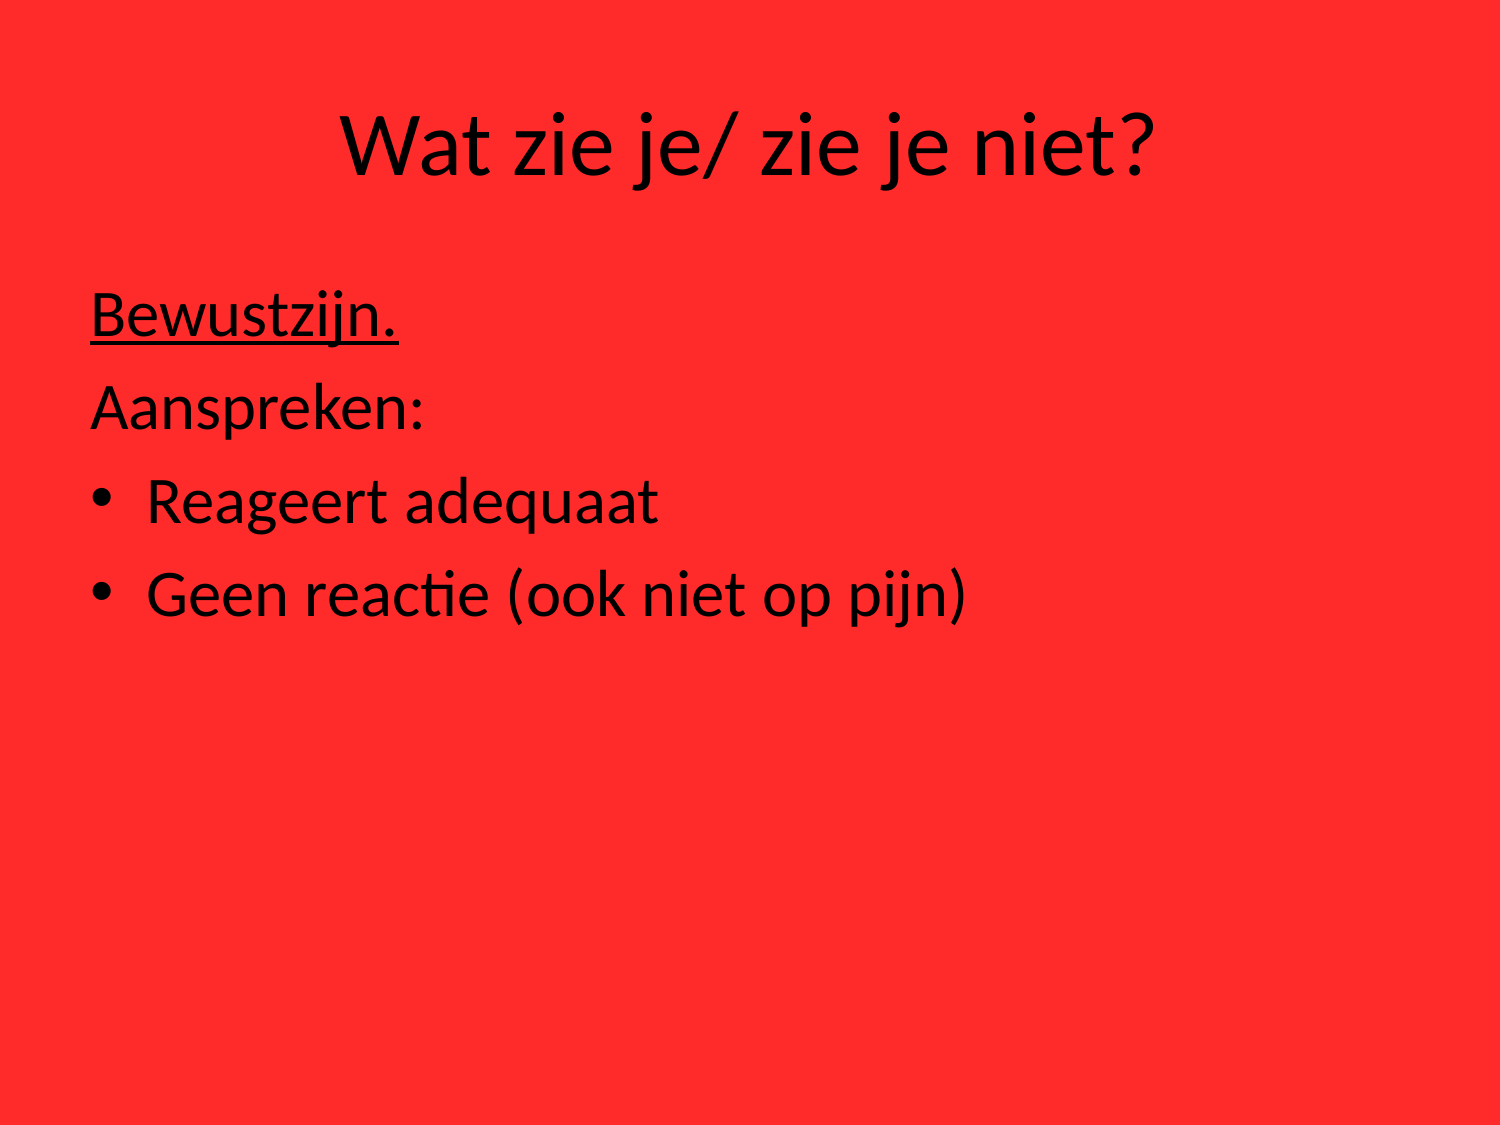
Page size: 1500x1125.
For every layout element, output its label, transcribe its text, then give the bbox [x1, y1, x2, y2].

title Wat zie je/ zie je niet? [75, 45, 1425, 233]
list Bewustzijn. Aanspreken: Reageert adequaat Geen reactie (ook niet op pijn) [75, 262, 1388, 1005]
